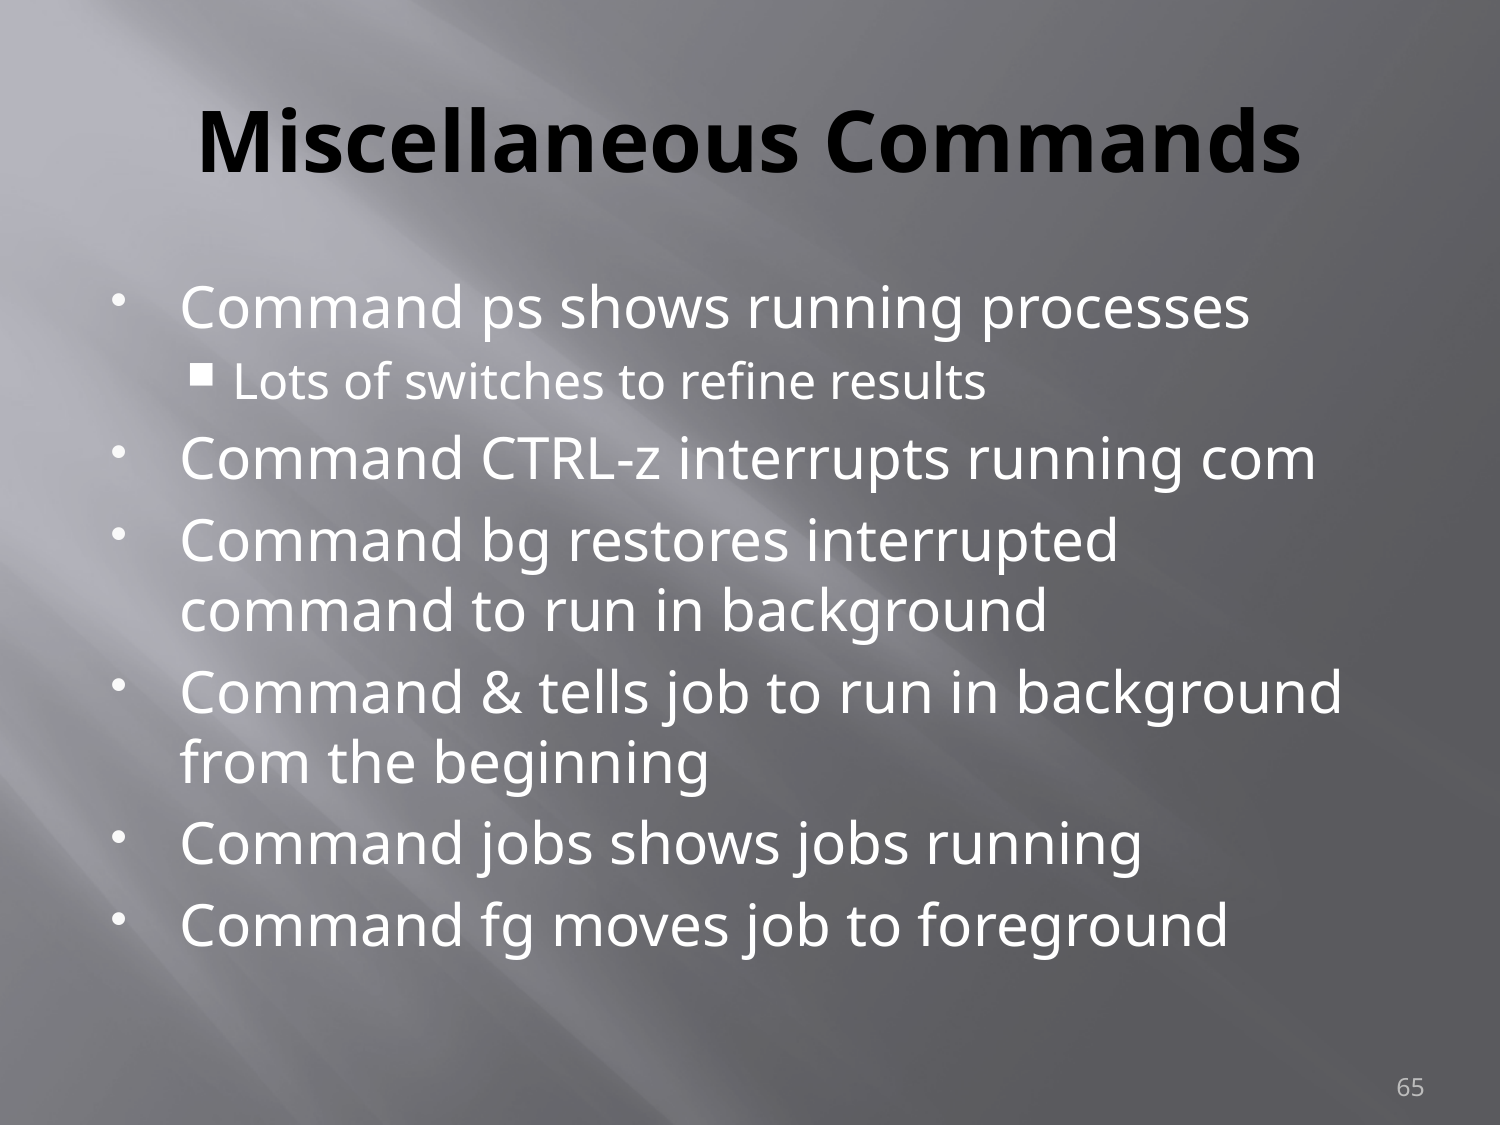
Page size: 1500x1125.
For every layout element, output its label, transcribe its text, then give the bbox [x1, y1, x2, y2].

title Miscellaneous Commands [75, 45, 1425, 233]
list Command ps shows running processes Lots of switches to refine results Command CTRL-z interrupts running com Command bg restores interrupted command to run in background Command & tells job to run in background from the beginning Command jobs shows jobs running Command fg moves job to foreground [75, 262, 1425, 1035]
slide_number 65 [1299, 1052, 1425, 1113]
